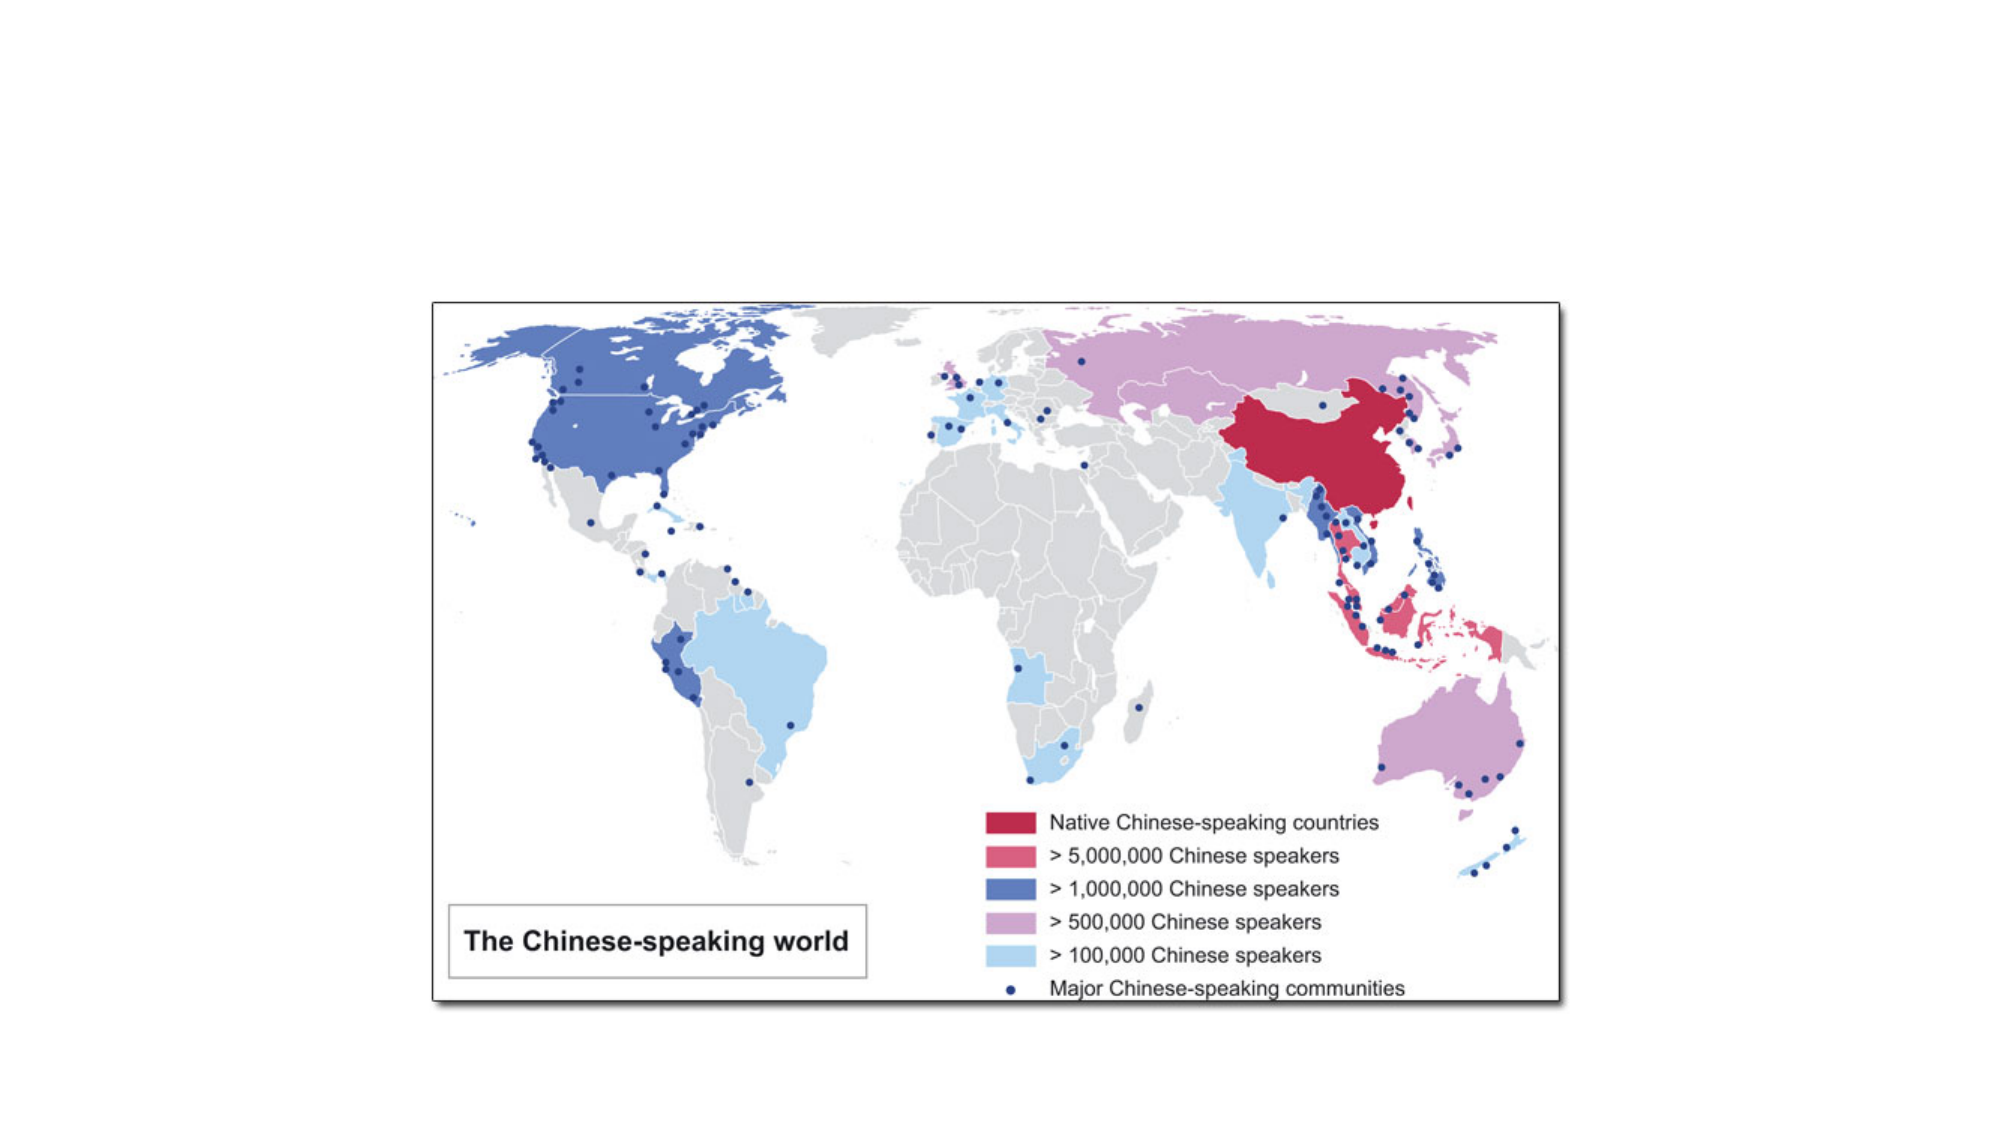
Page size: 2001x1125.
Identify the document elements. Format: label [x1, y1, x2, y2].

list [429, 299, 1571, 1014]
